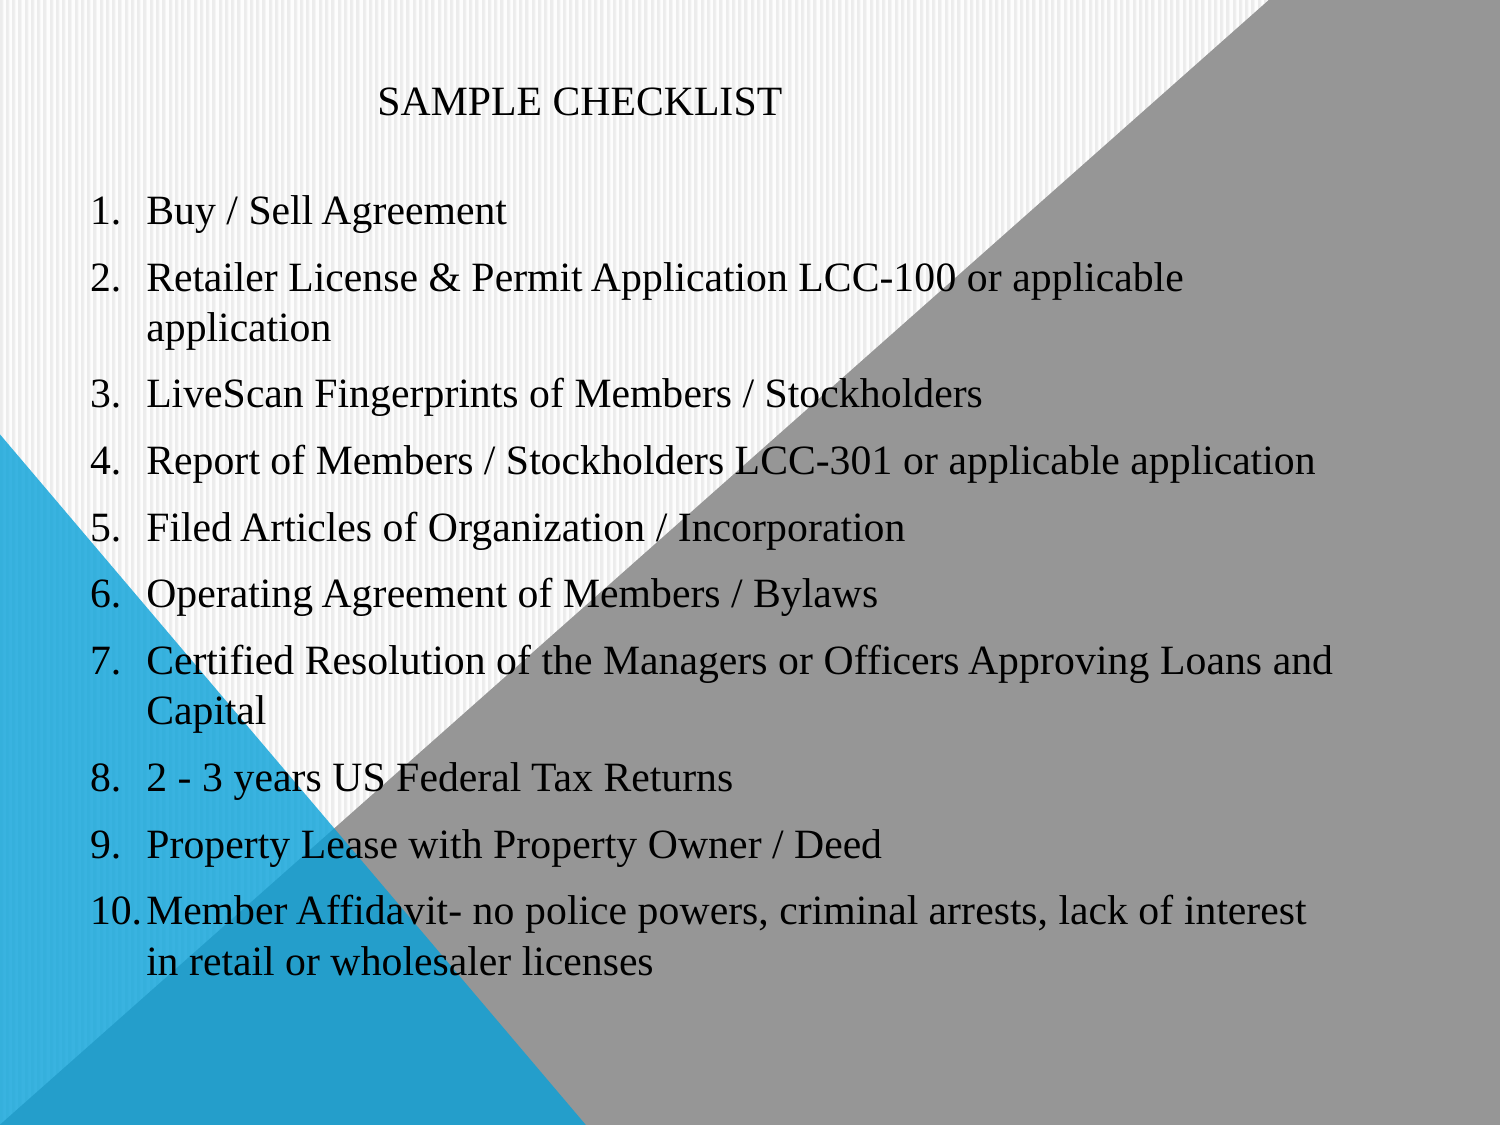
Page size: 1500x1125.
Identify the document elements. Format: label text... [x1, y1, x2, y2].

list Buy / Sell Agreement Retailer License & Permit Application LCC-100 or applicable application LiveScan Fingerprints of Members / Stockholders Report of Members / Stockholders LCC-301 or applicable application Filed Articles of Organization / Incorporation Operating Agreement of Members / Bylaws Certified Resolution of the Managers or Officers Approving Loans and Capital 2 - 3 years US Federal Tax Returns Property Lease with Property Owner / Deed Member Affidavit- no police powers, criminal arrests, lack of interest in retail or wholesaler licenses [75, 174, 1363, 1113]
title SAMPLE CHECKLIST [362, 37, 1088, 125]
